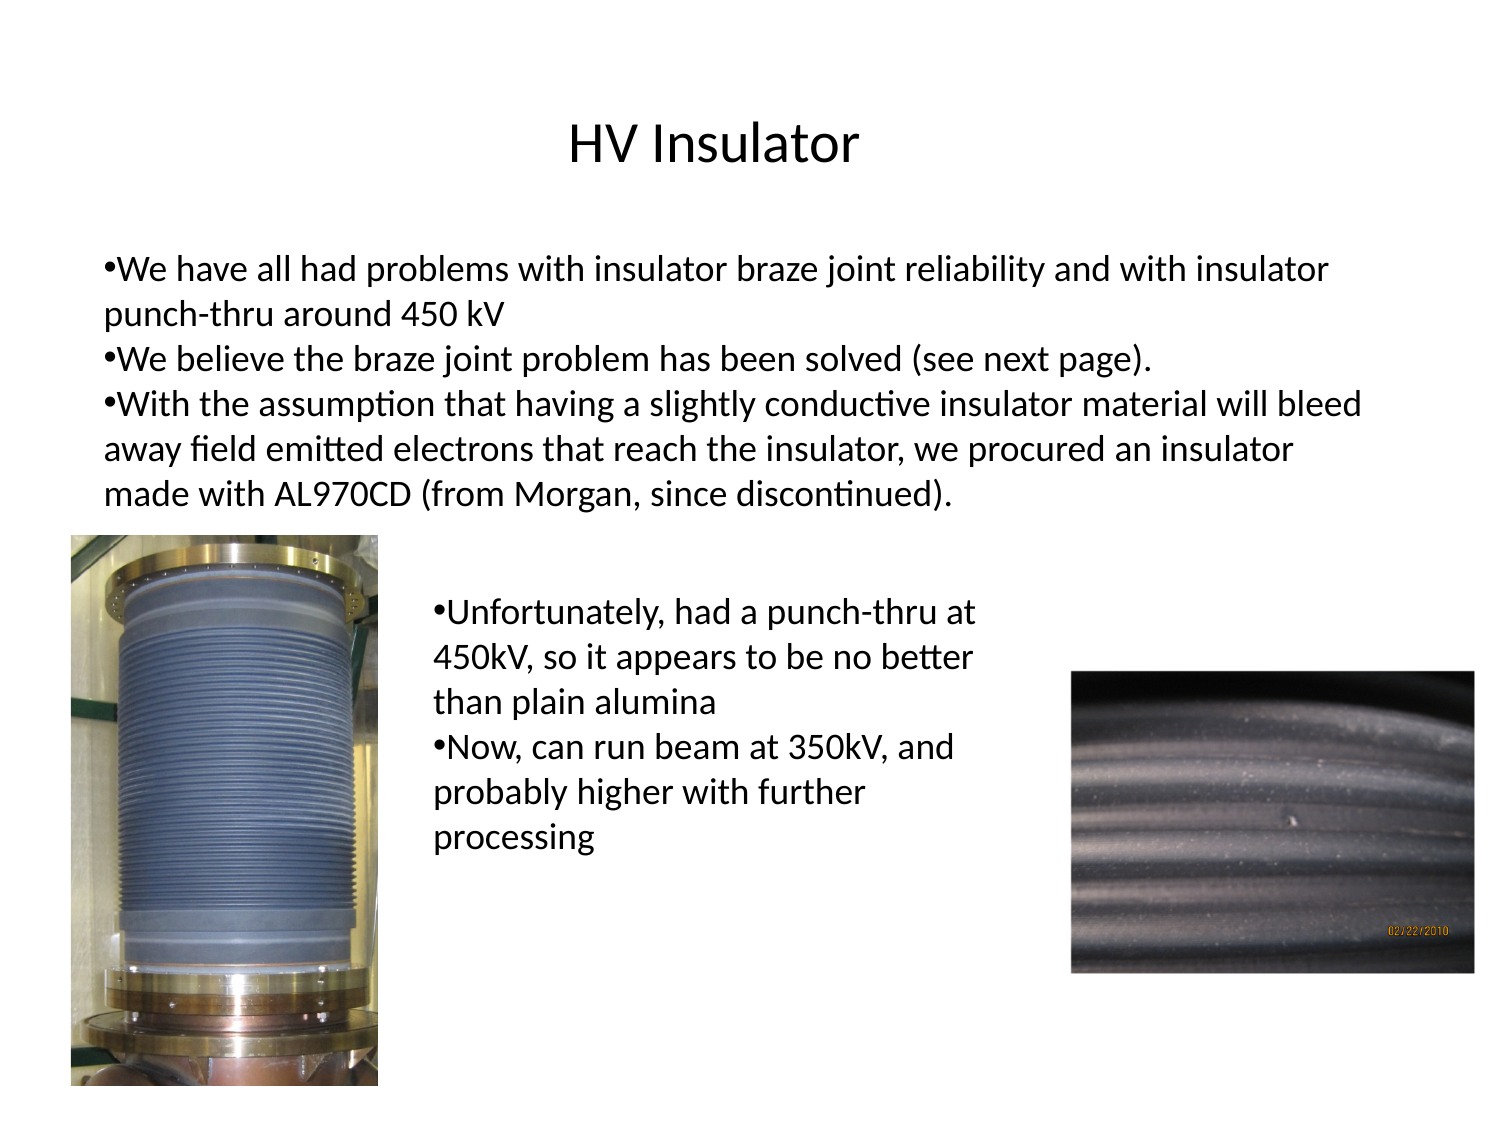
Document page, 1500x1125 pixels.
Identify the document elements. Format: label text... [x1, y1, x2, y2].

text_box We have all had problems with insulator braze joint reliability and with insulator punch-thru around 450 kV We believe the braze joint problem has been solved (see next page). With the assumption that having a slightly conductive insulator material will bleed away field emitted electrons that reach the insulator, we procured an insulator made with AL970CD (from Morgan, since discontinued). [88, 236, 1399, 522]
picture [70, 534, 379, 1086]
text_box Unfortunately, had a punch-thru at 450kV, so it appears to be no better than plain alumina Now, can run beam at 350kV, and probably higher with further processing [418, 579, 1000, 865]
text_box HV Insulator [379, 96, 1050, 182]
picture [1070, 670, 1475, 974]
